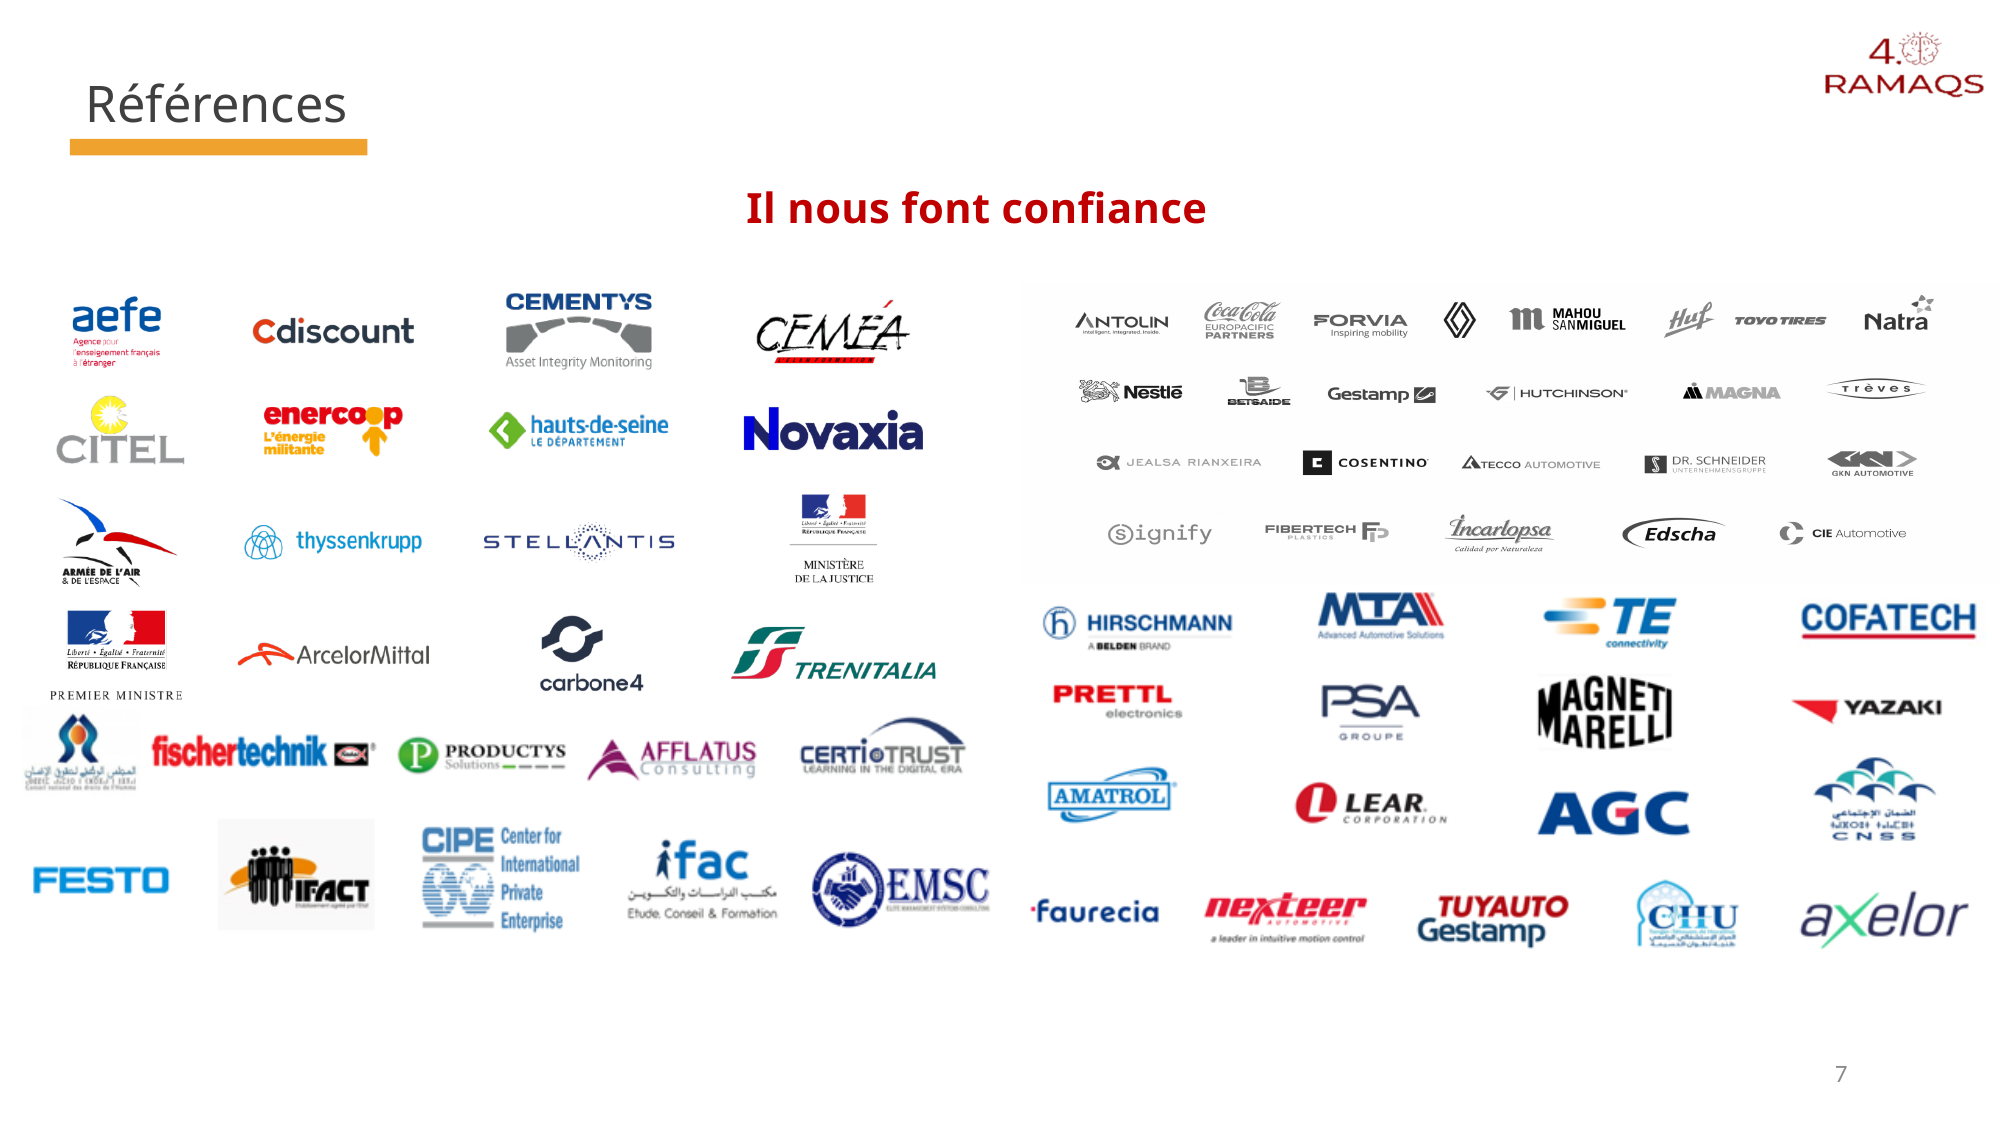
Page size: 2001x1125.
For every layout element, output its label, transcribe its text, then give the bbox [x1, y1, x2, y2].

slide_number 7 [1412, 1042, 1863, 1103]
picture [0, 283, 2000, 968]
text_box Il nous font confiance [598, 179, 1354, 232]
title Références [70, 70, 528, 142]
text_box [69, 138, 368, 156]
picture [1807, 0, 2000, 145]
